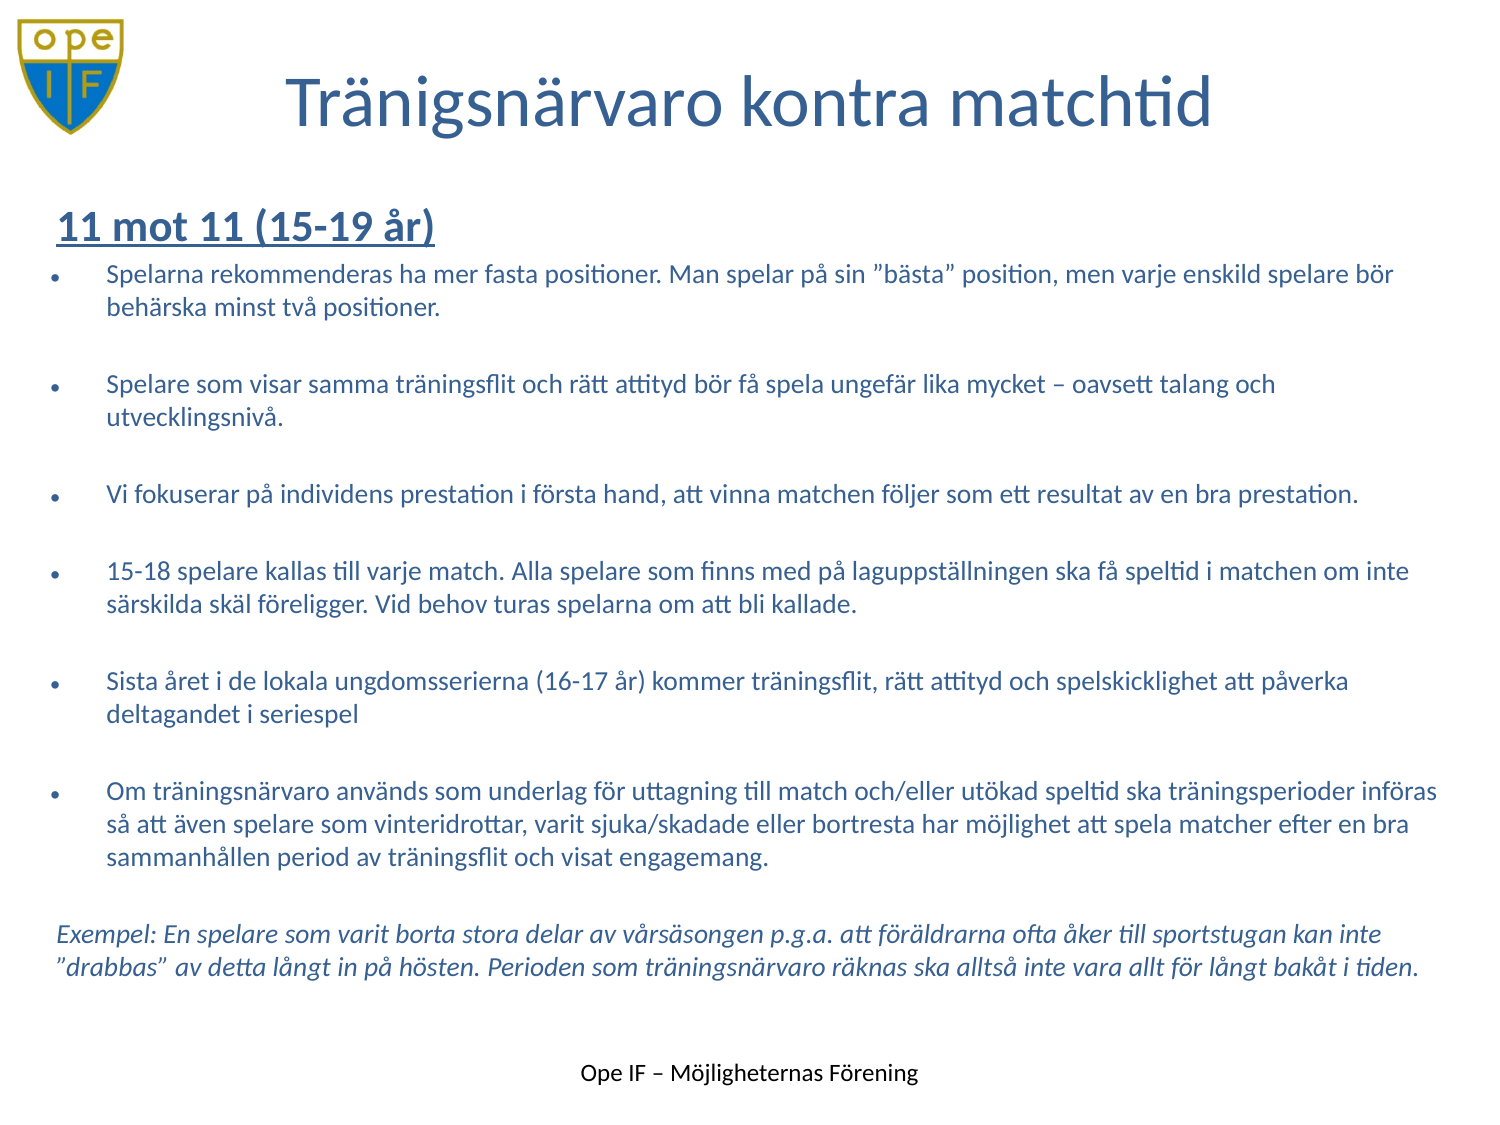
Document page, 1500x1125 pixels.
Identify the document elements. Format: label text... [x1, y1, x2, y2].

list 11 mot 11 (15-19 år) Spelarna rekommenderas ha mer fasta positioner. Man spelar på sin ”bästa” position, men varje enskild spelare bör behärska minst två positioner. Spelare som visar samma träningsflit och rätt attityd bör få spela ungefär lika mycket – oavsett talang och utvecklingsnivå. Vi fokuserar på individens prestation i första hand, att vinna matchen följer som ett resultat av en bra prestation. 15-18 spelare kallas till varje match. Alla spelare som finns med på laguppställningen ska få speltid i matchen om inte särskilda skäl föreligger. Vid behov turas spelarna om att bli kallade. Sista året i de lokala ungdomsserierna (16-17 år) kommer träningsflit, rätt attityd och spelskicklighet att påverka deltagandet i seriespel Om träningsnärvaro används som underlag för uttagning till match och/eller utökad speltid ska träningsperioder införas så att även spelare som vinteridrottar, varit sjuka/skadade eller bortresta har möjlighet att spela matcher efter en bra sammanhållen period av träningsflit och visat engagemang. Exempel: En spelare som varit borta stora delar av vårsäsongen p.g.a. att föräldrarna ofta åker till sportstugan kan inte ”drabbas” av detta långt in på hösten. Perioden som träningsnärvaro räknas ska alltså inte vara allt för långt bakåt i tiden. [41, 172, 1471, 1036]
picture [17, 19, 124, 135]
title Tränigsnärvaro kontra matchtid [75, 45, 1425, 149]
